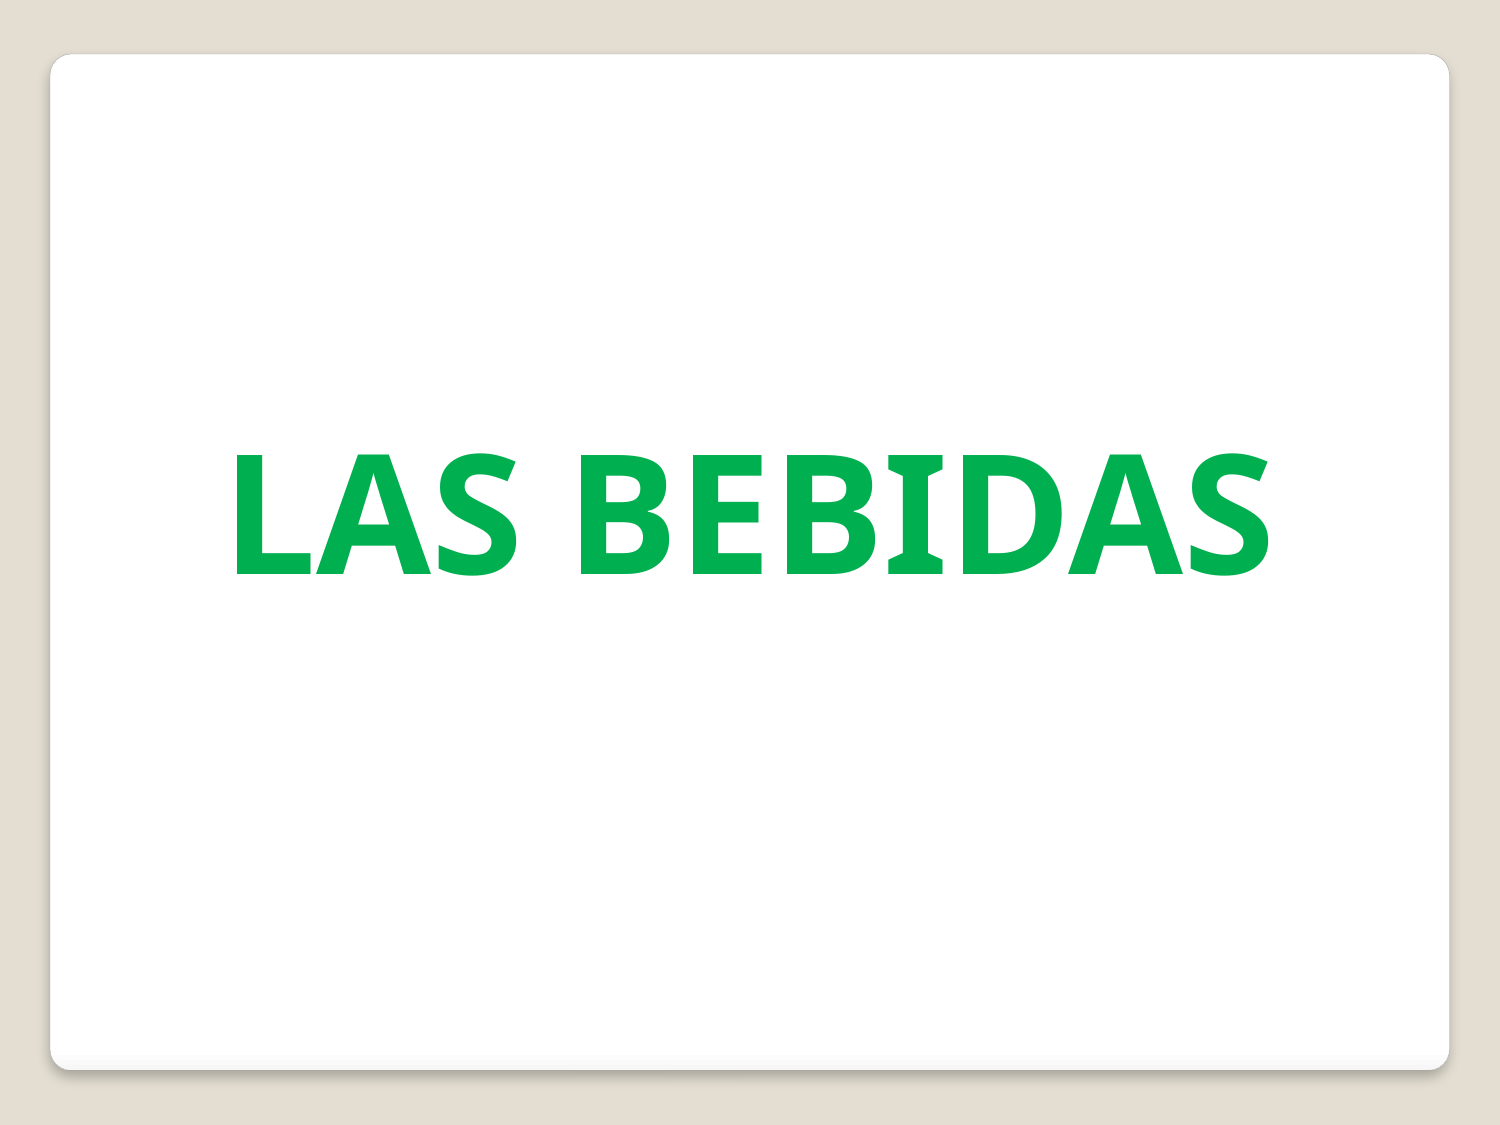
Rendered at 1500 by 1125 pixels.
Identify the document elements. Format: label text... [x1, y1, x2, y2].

text_box Las bebidas [207, 399, 1292, 615]
